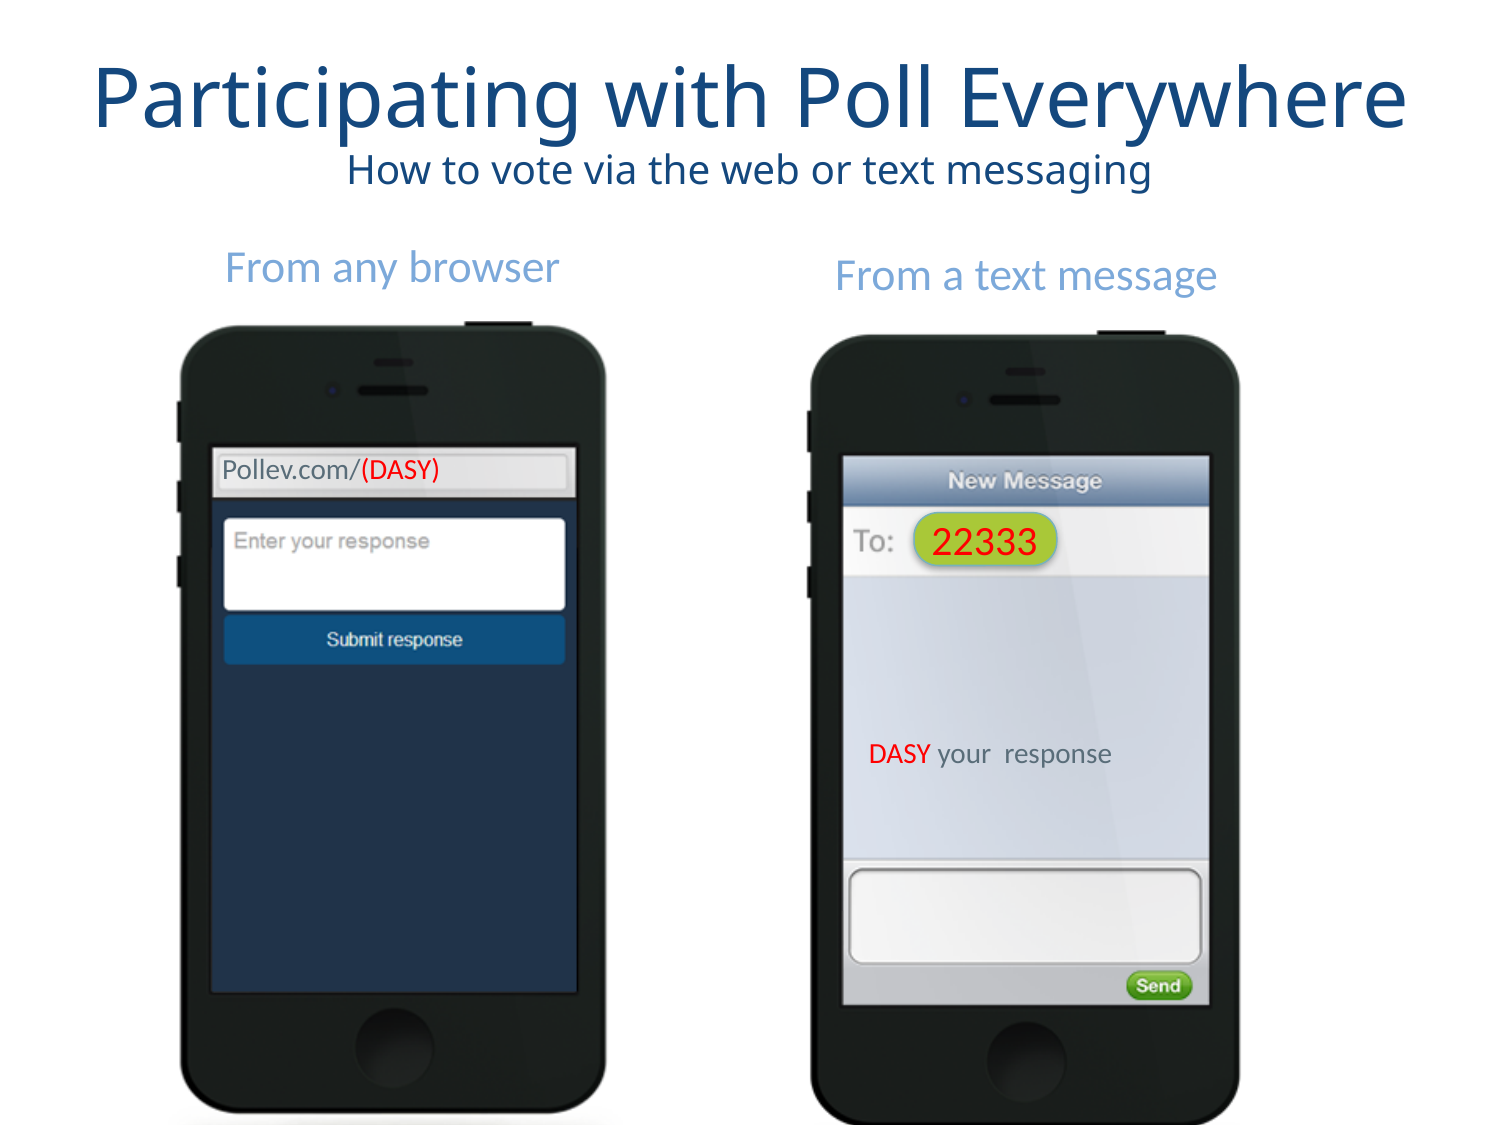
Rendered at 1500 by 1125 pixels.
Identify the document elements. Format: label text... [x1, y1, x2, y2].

text_box From a text message [820, 237, 1258, 308]
title Participating with Poll Everywhere How to vote via the web or text messaging [75, 24, 1425, 213]
text_box From any browser [210, 229, 612, 299]
picture [794, 330, 1261, 1125]
picture [164, 321, 627, 1125]
